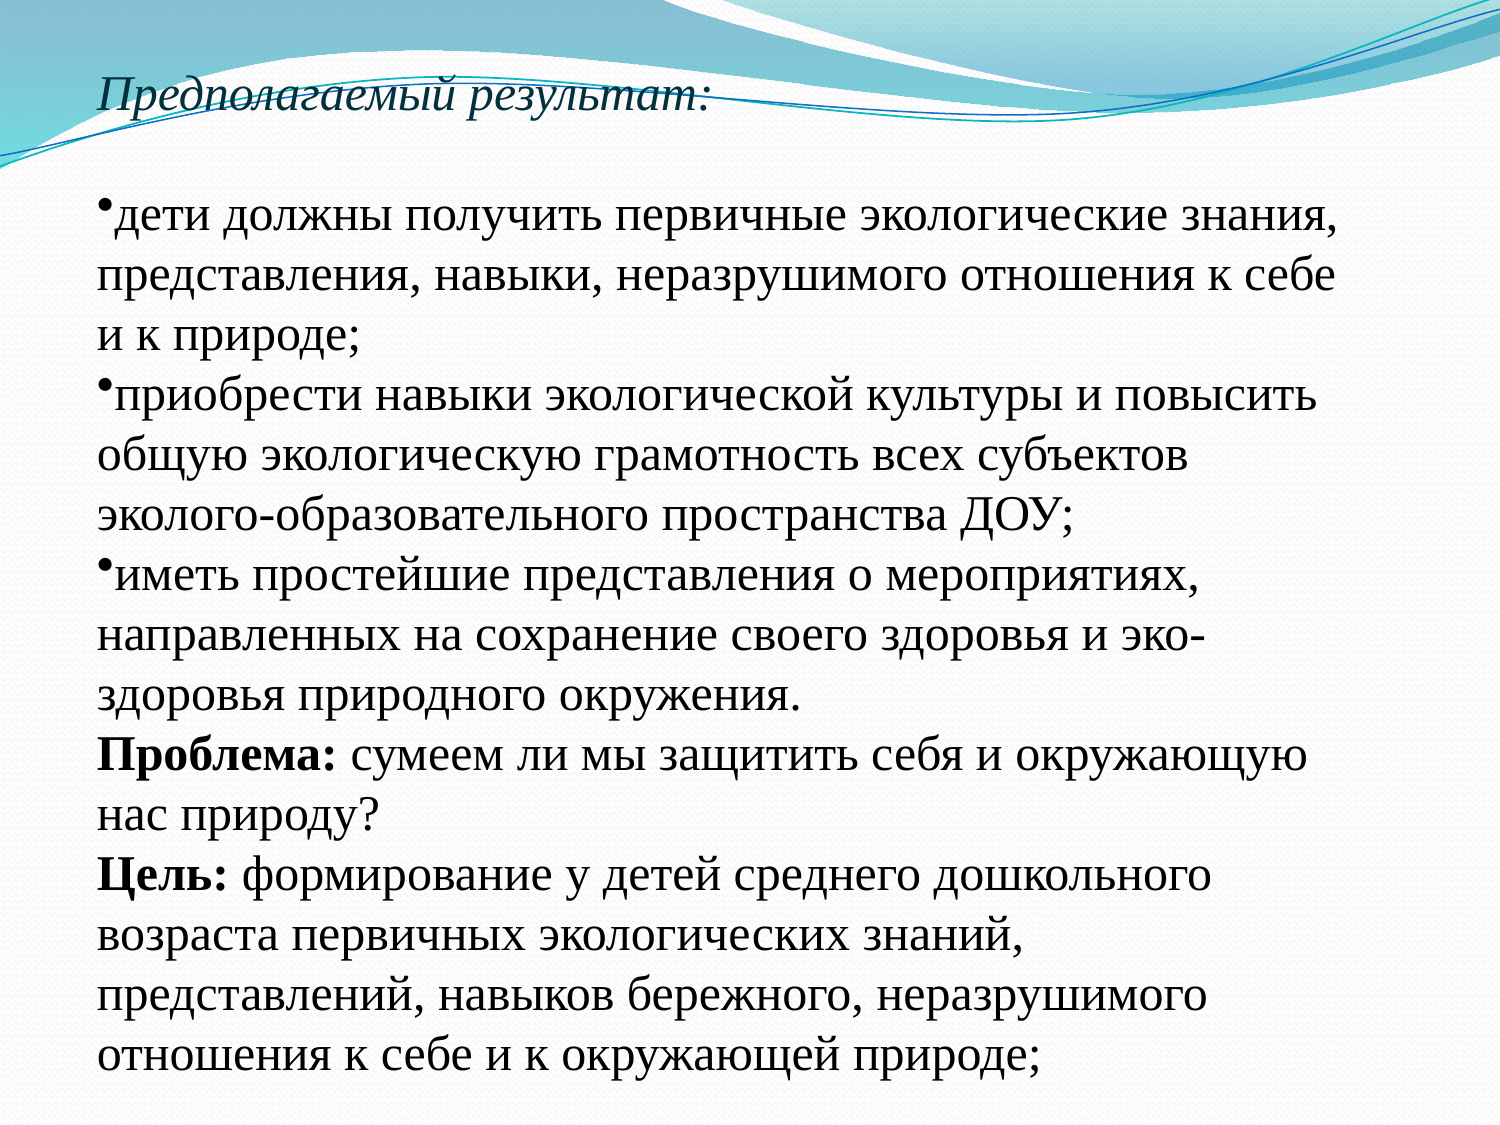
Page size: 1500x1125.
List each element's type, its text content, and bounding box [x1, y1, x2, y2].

text_box Предполагаемый результат: дети должны получить первичные экологические знания, представления, навыки, неразрушимого отношения к себе и к природе; приобрести навыки экологической культуры и повысить общую экологическую грамотность всех субъектов эколого-образовательного пространства ДОУ; иметь простейшие представления о мероприятиях, направленных на сохранение своего здоровья и эко-здоровья природного окружения. Проблема: сумеем ли мы защитить себя и окружающую нас природу? Цель: формирование у детей среднего дошкольного возраста первичных экологических знаний, представлений, навыков бережного, неразрушимого отношения к себе и к окружающей природе; [81, 52, 1371, 1088]
